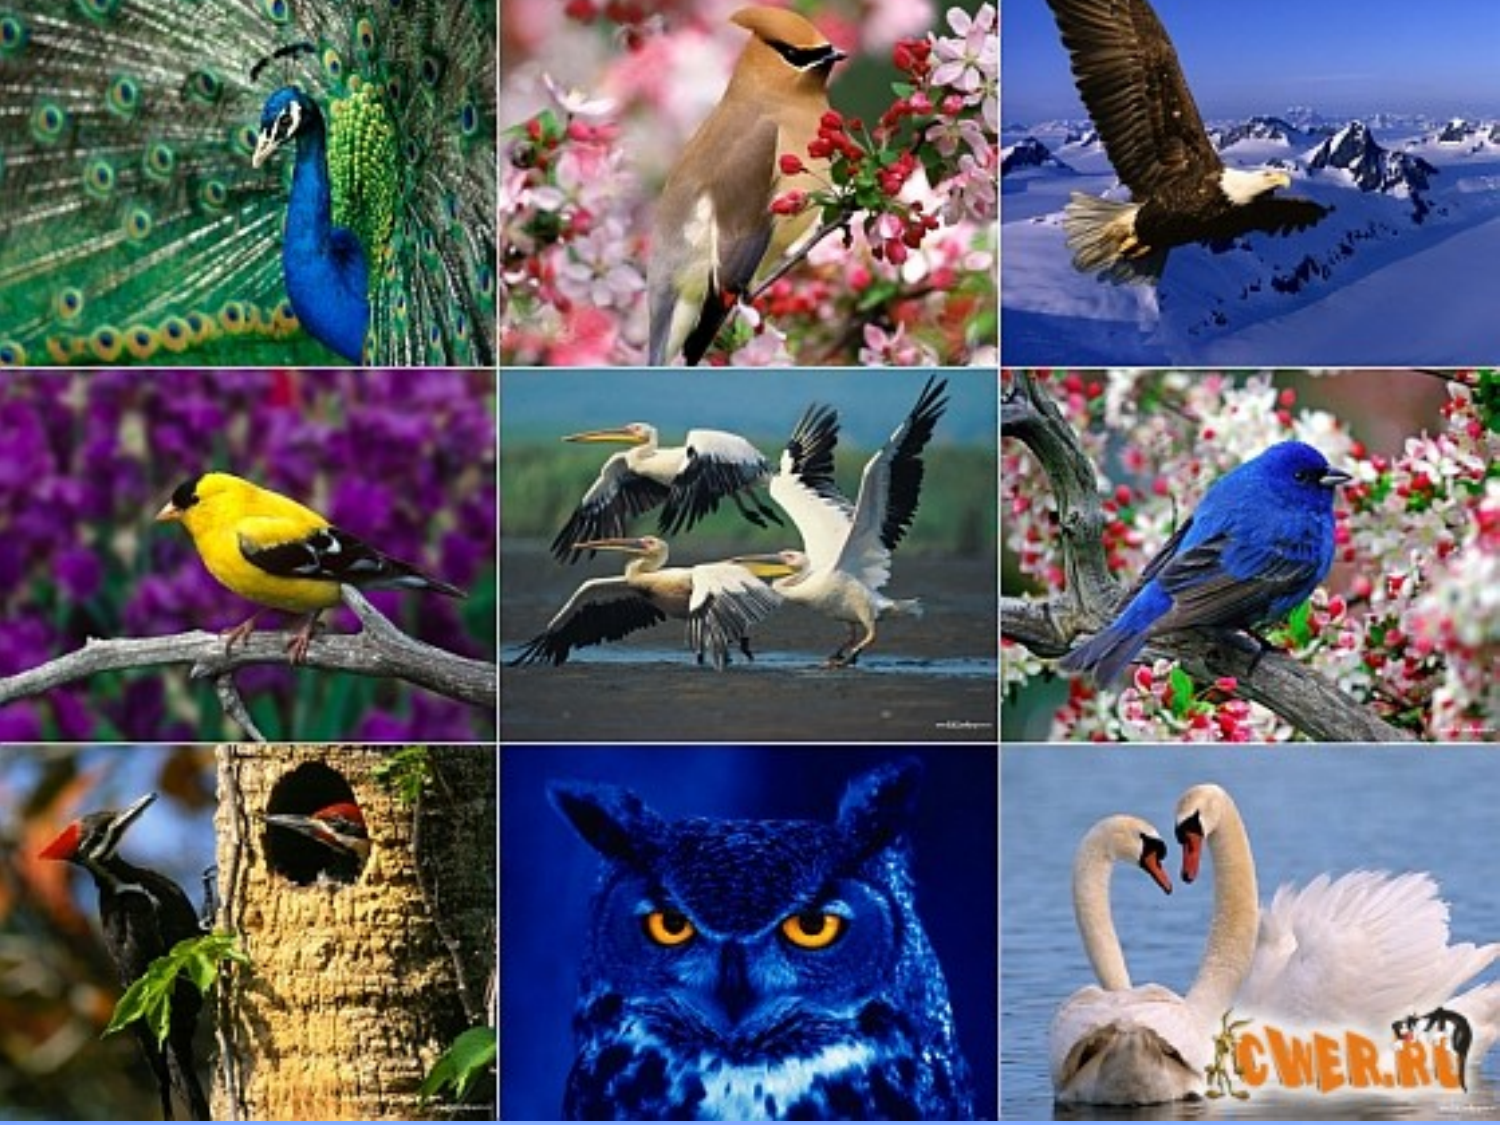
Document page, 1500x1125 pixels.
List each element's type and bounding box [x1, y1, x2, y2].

list [0, 0, 1500, 1122]
